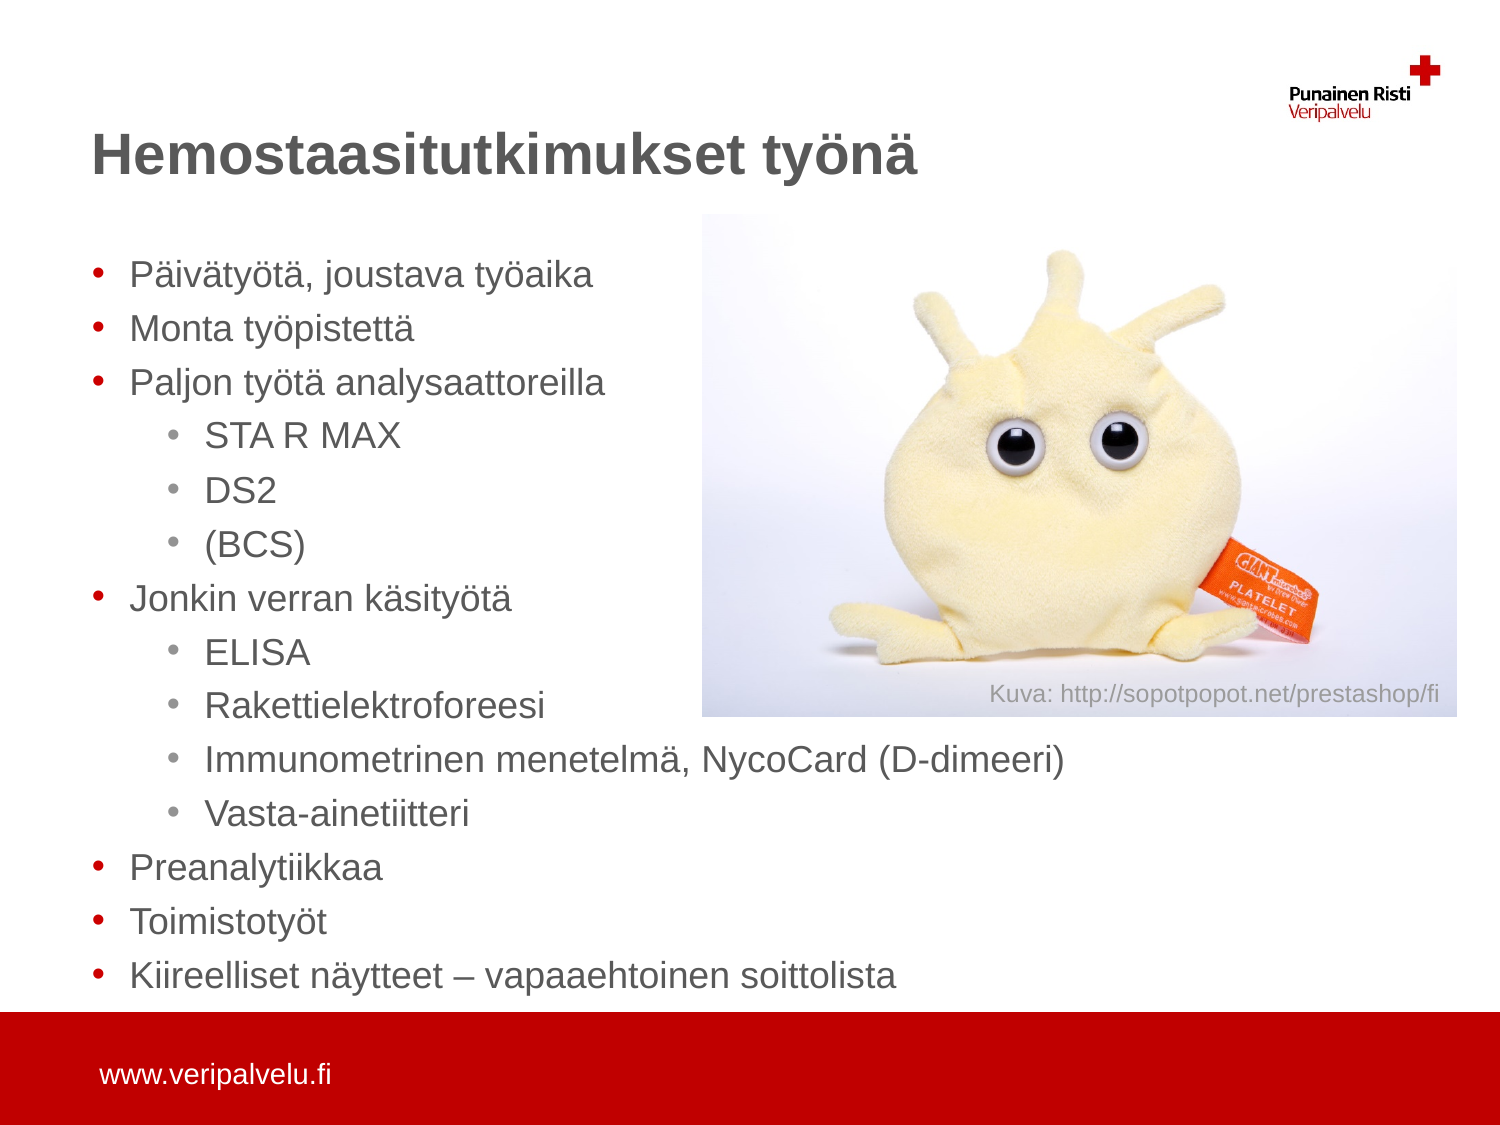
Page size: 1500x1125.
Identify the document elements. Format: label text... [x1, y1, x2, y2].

title Hemostaasitutkimukset työnä [76, 47, 1258, 195]
footer www.veripalvelu.fi [84, 1042, 591, 1103]
picture [1280, 45, 1450, 128]
list Päivätyötä, joustava työaika Monta työpistettä Paljon työtä analysaattoreilla STA R MAX DS2 (BCS) Jonkin verran käsityötä ELISA Rakettielektroforeesi Immunometrinen menetelmä, NycoCard (D-dimeeri) Vasta-ainetiitteri Preanalytiikkaa Toimistotyöt Kiireelliset näytteet – vapaaehtoinen soittolista [76, 242, 1424, 1004]
picture [702, 213, 1457, 717]
